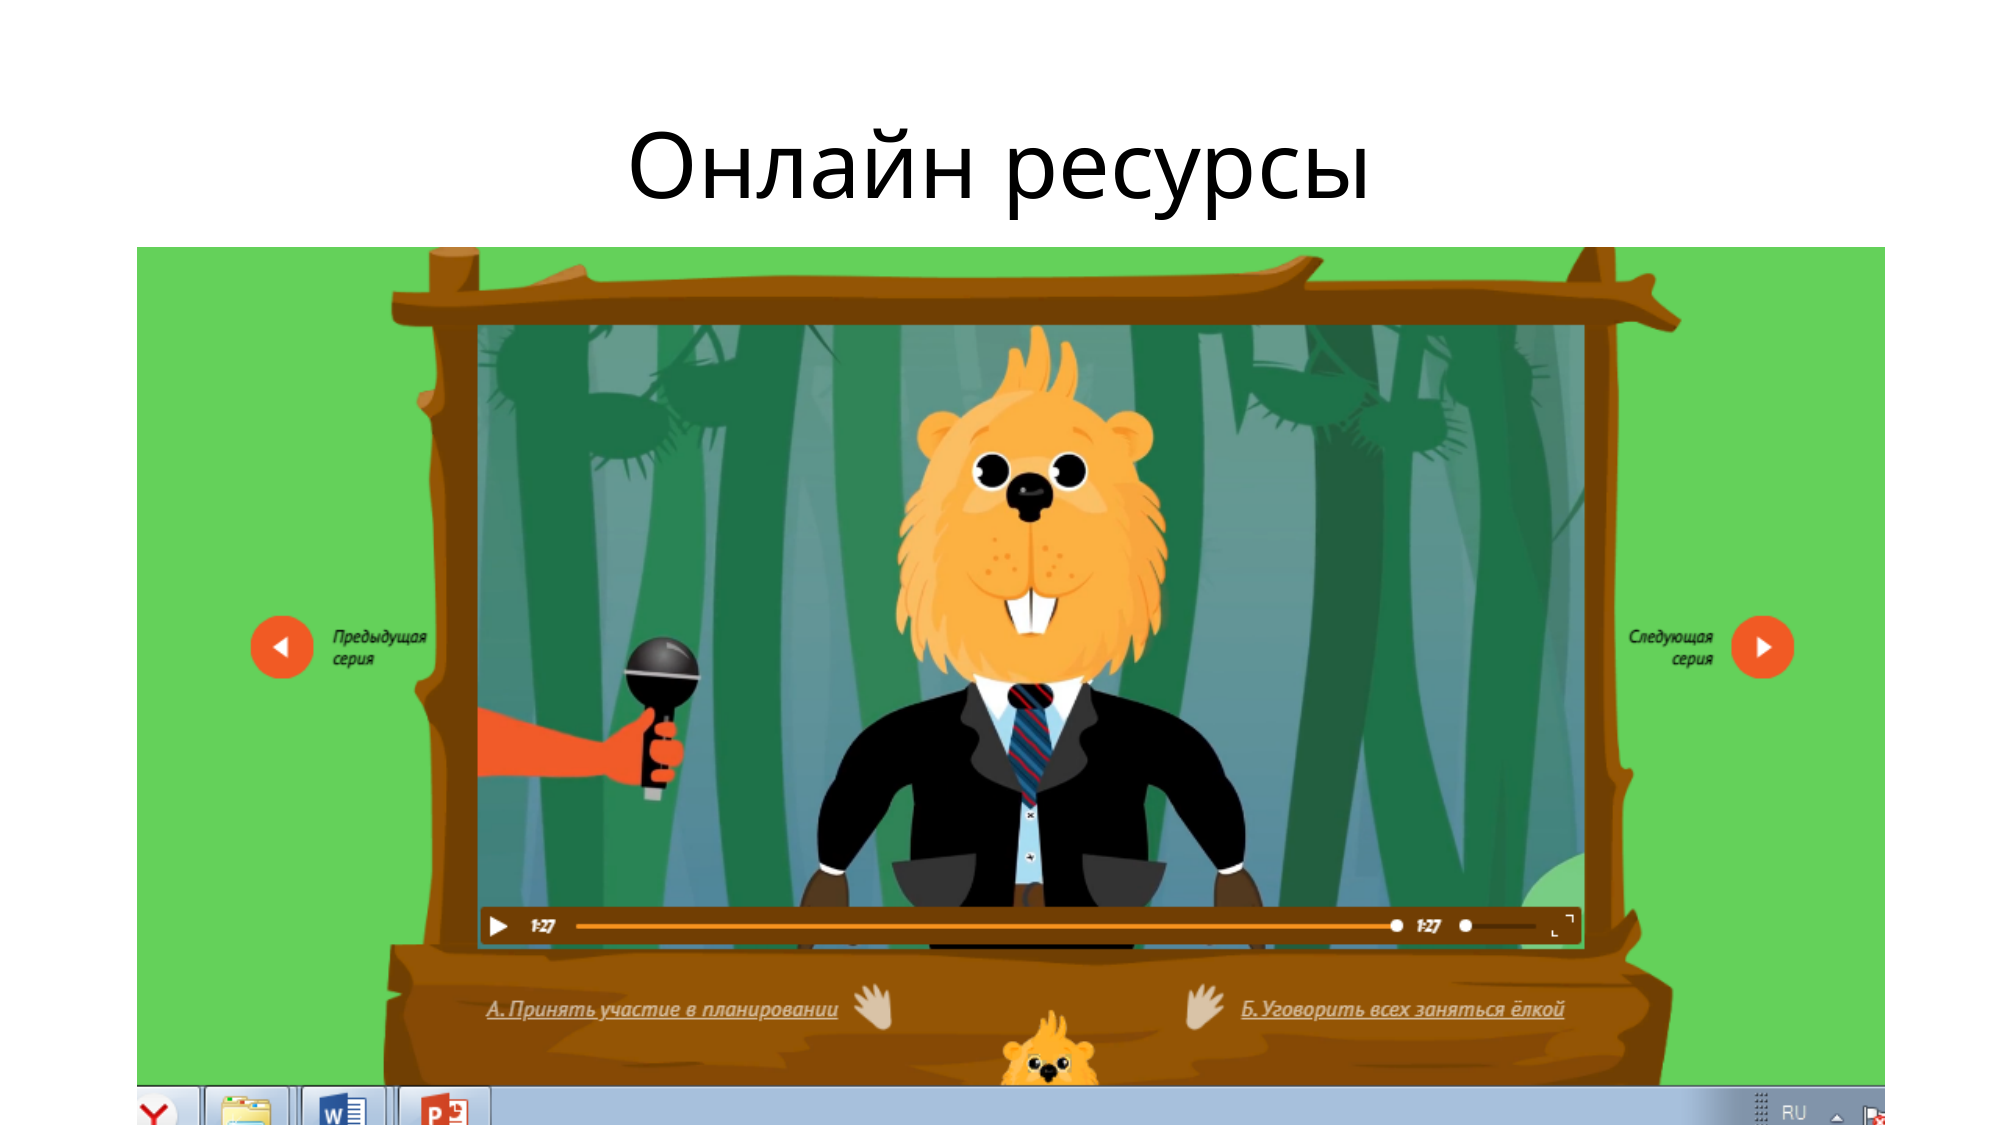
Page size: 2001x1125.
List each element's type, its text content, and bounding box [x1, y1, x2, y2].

picture [137, 247, 1885, 1125]
title Онлайн ресурсы [137, 59, 1863, 247]
